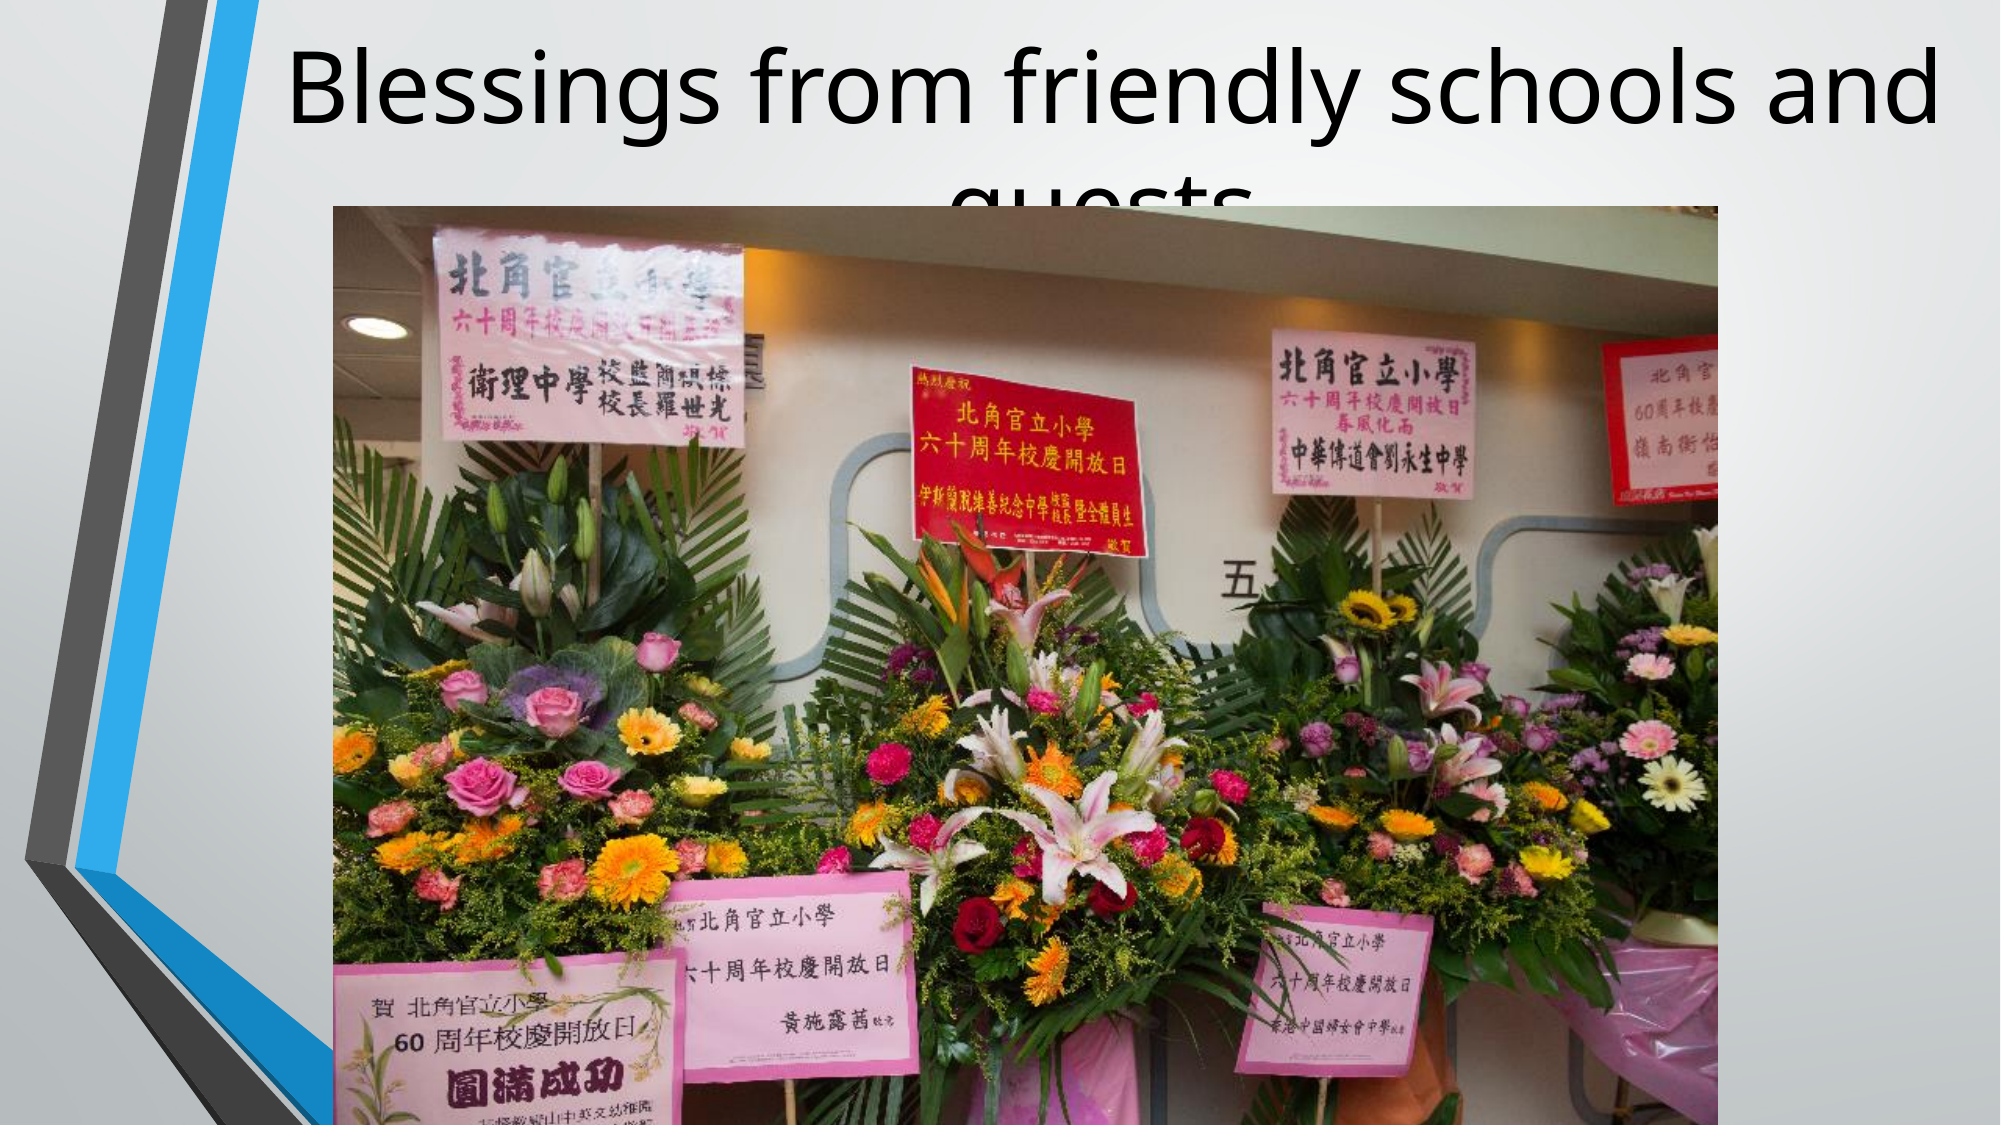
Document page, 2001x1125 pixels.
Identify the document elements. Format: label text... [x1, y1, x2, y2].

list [332, 206, 1719, 1125]
title Blessings from friendly schools and guests. [230, 0, 2000, 288]
